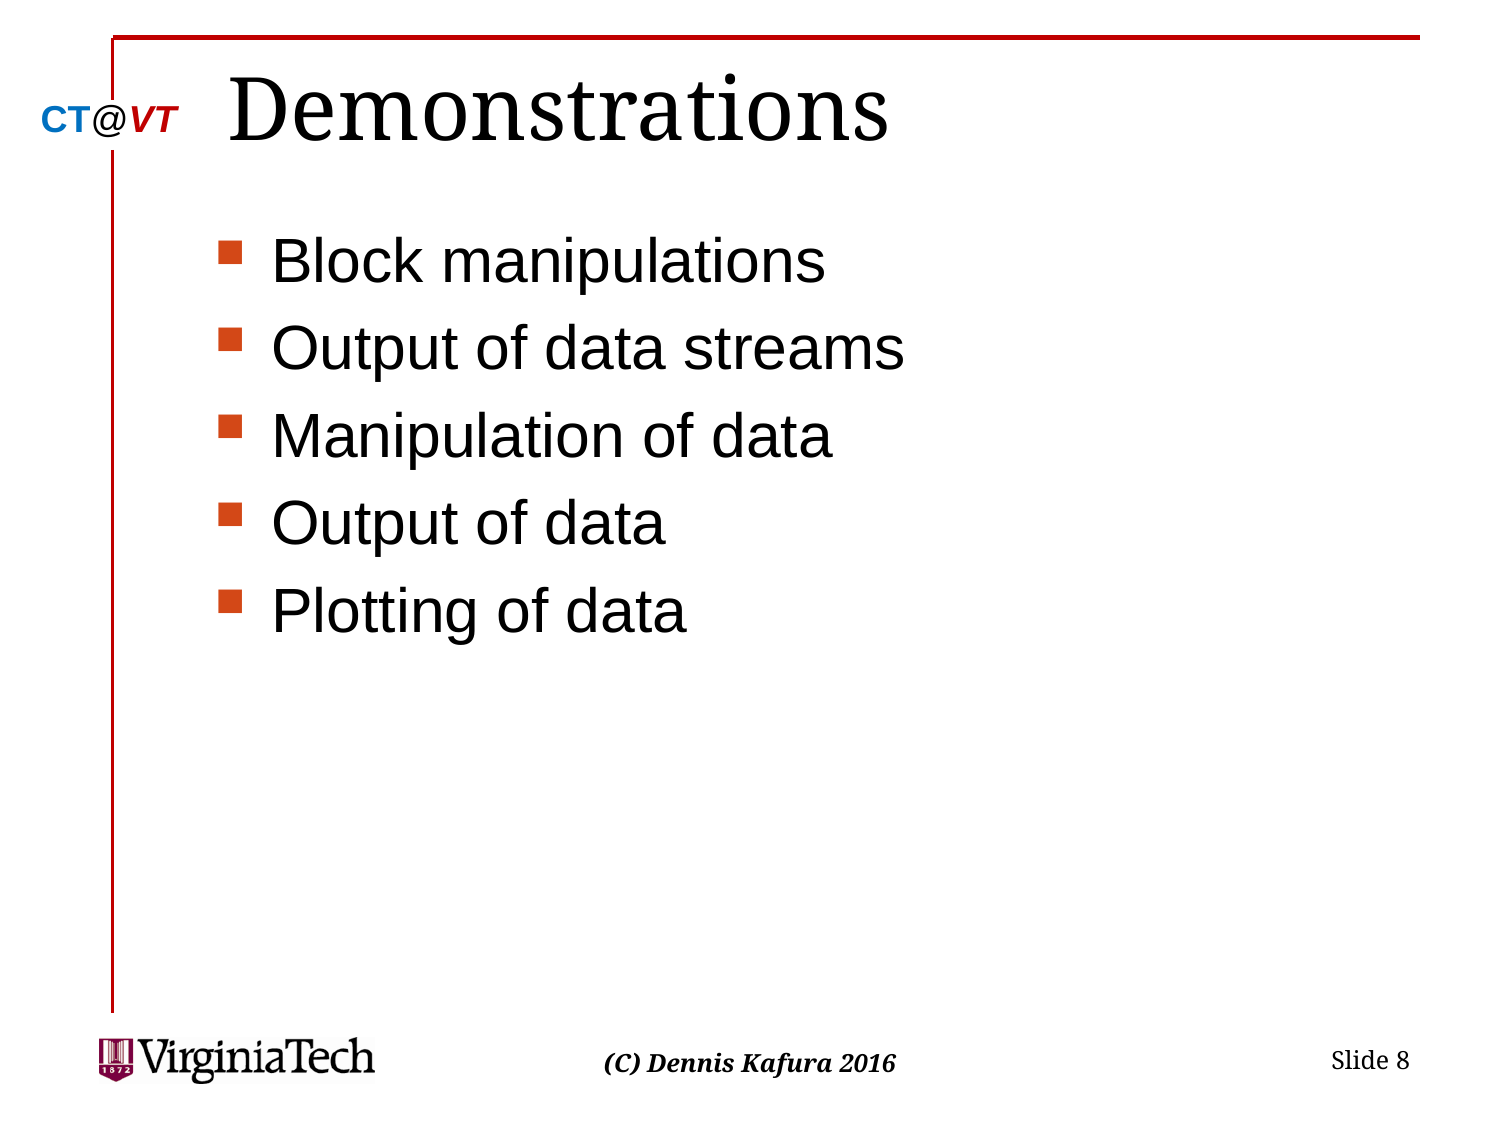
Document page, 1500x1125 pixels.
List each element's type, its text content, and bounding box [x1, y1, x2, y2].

footer (C) Dennis Kafura 2016 [512, 1024, 988, 1101]
list Block manipulations Output of data streams Manipulation of data Output of data Plotting of data [199, 212, 1426, 976]
picture [99, 1037, 375, 1084]
slide_number Slide 8 [1074, 1023, 1426, 1100]
title Demonstrations [212, 45, 1426, 163]
